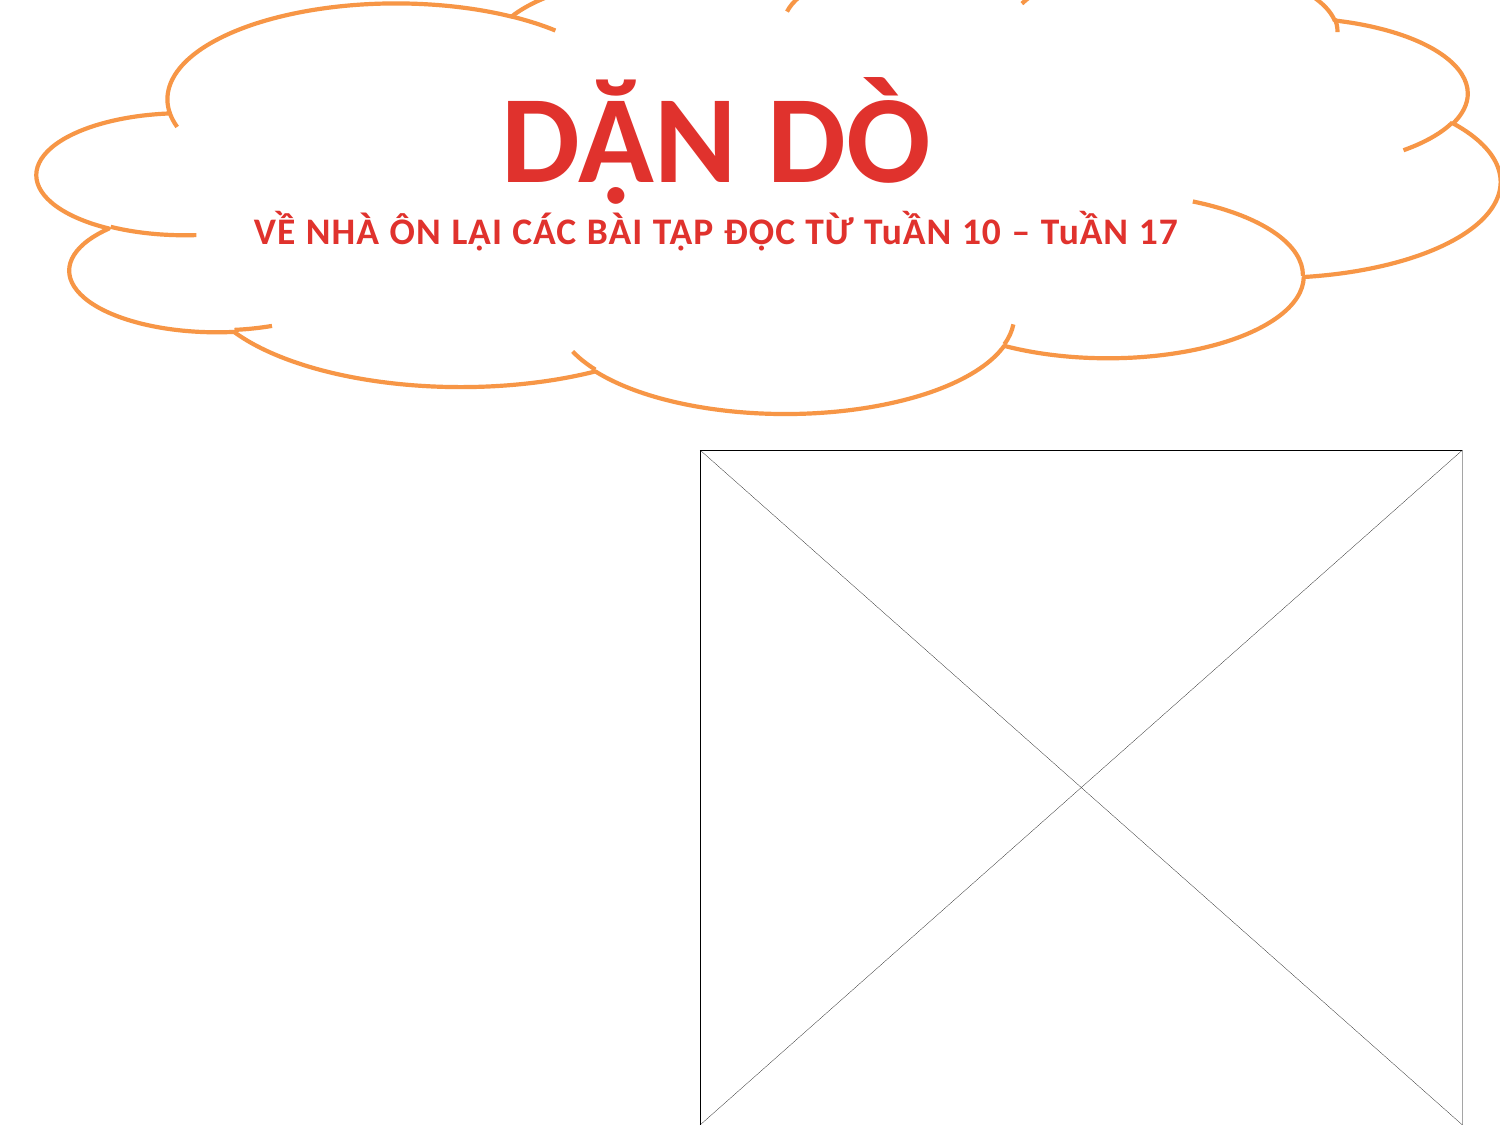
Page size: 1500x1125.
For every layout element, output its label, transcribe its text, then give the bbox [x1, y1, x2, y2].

text_box DẶN DÒ VỀ NHÀ ÔN LẠI CÁC BÀI TẬP ĐỌC TỪ TuẦN 10 – TuẦN 17 [34, 0, 1500, 417]
